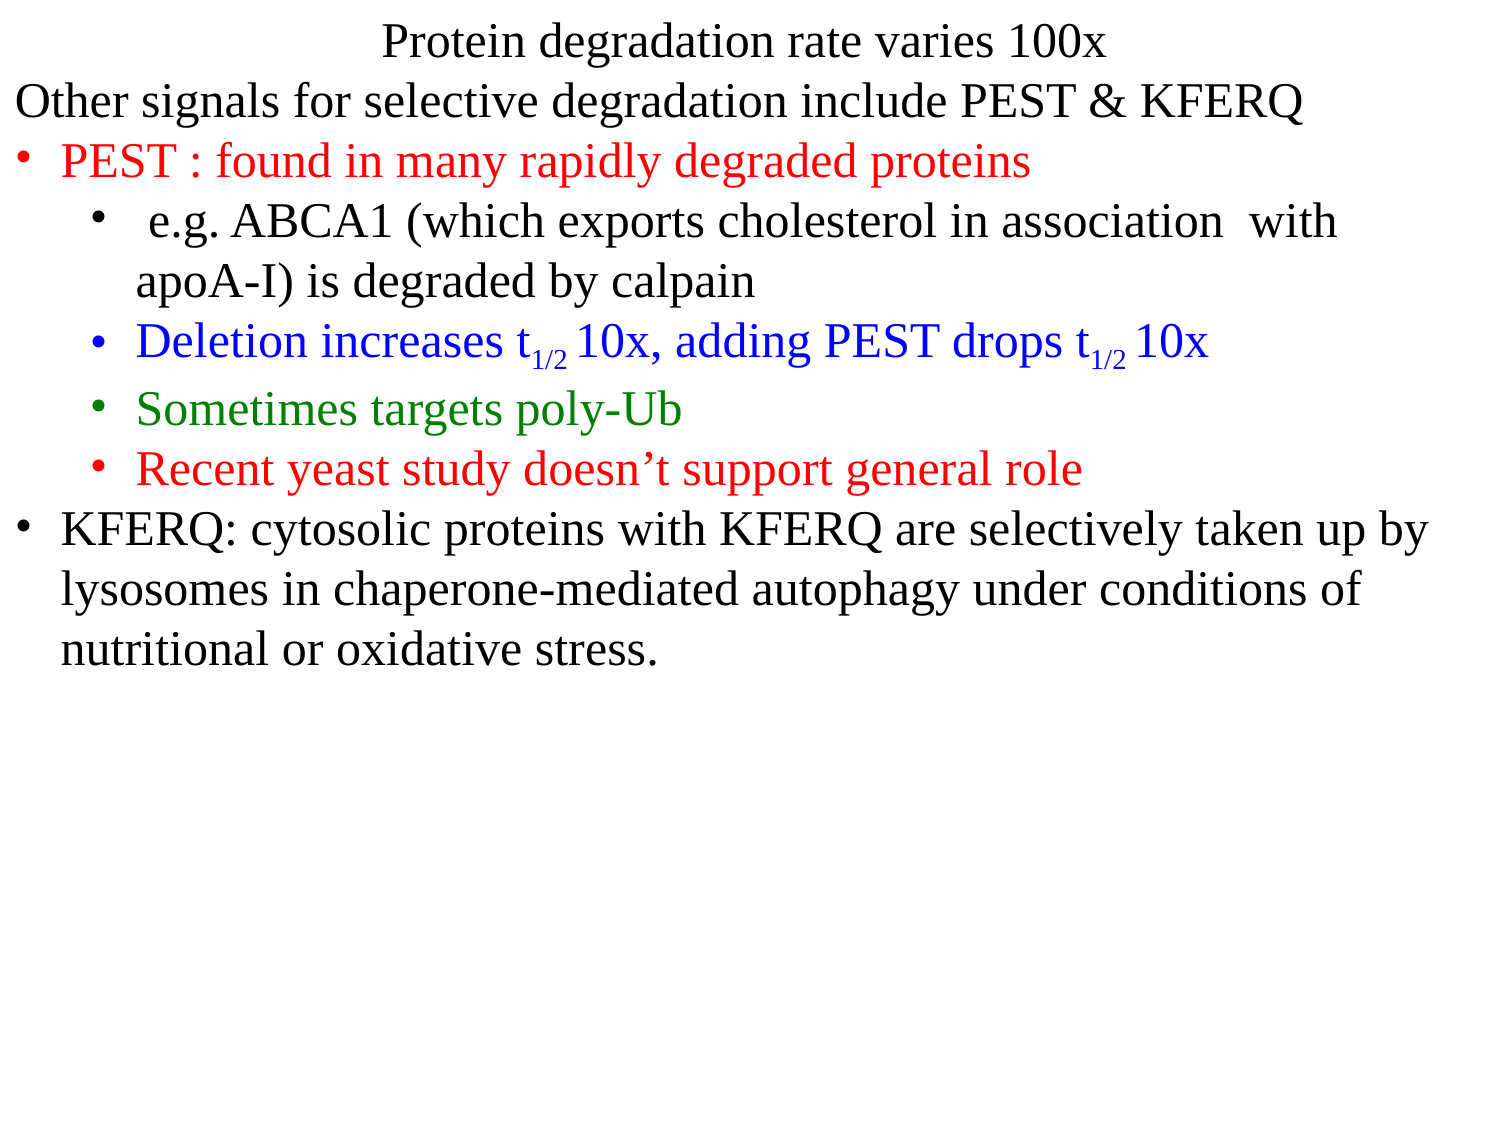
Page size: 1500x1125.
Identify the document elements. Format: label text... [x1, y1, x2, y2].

text_box Protein degradation rate varies 100x Other signals for selective degradation include PEST & KFERQ PEST : found in many rapidly degraded proteins e.g. ABCA1 (which exports cholesterol in association with apoA-I) is degraded by calpain Deletion increases t1/2 10x, adding PEST drops t1/2 10x Sometimes targets poly-Ub Recent yeast study doesn’t support general role KFERQ: cytosolic proteins with KFERQ are selectively taken up by lysosomes in chaperone-mediated autophagy under conditions of nutritional or oxidative stress. [0, 0, 1490, 743]
